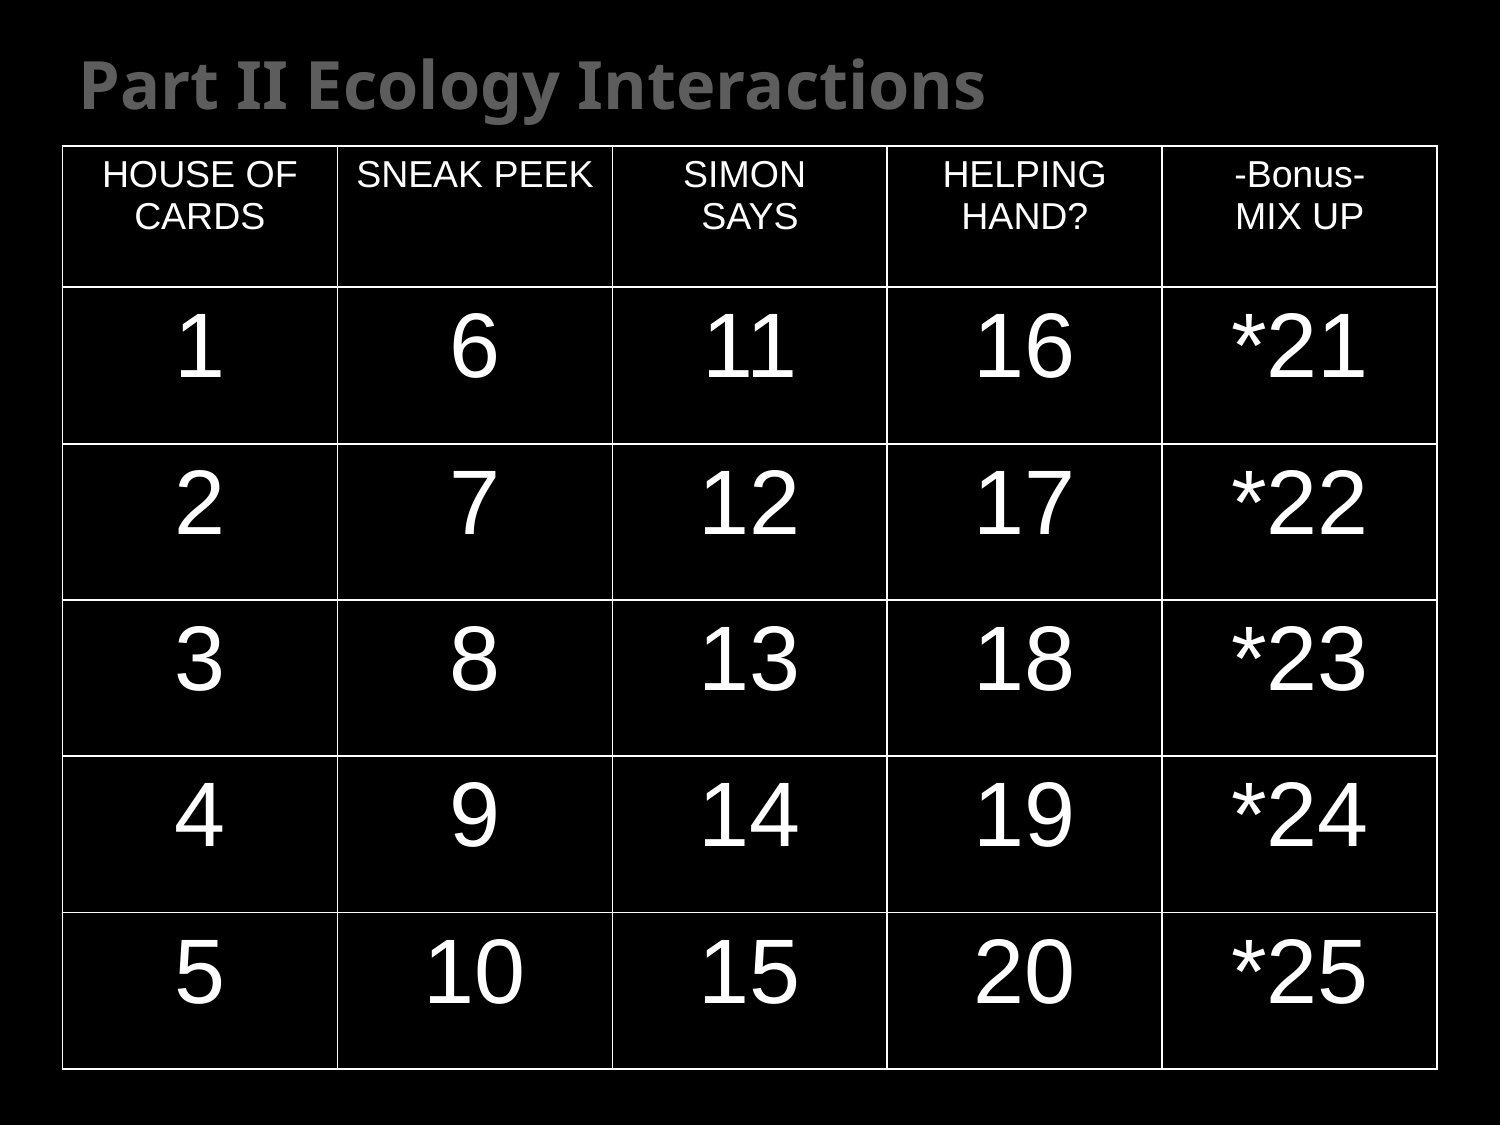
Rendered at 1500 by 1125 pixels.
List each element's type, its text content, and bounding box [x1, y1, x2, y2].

table_cell *23 [1163, 601, 1436, 755]
table_cell 18 [888, 601, 1161, 755]
table_header HELPING HAND? [888, 147, 1161, 286]
table_cell 2 [63, 445, 337, 599]
table_cell 16 [888, 288, 1161, 443]
table_cell 13 [613, 601, 886, 755]
table_cell 15 [613, 913, 886, 1068]
table_header SNEAK PEEK [338, 147, 612, 286]
table_cell 9 [338, 757, 612, 912]
table_cell 1 [63, 288, 337, 443]
table_cell 19 [888, 757, 1161, 912]
text_box Part II Ecology Interactions [63, 35, 1003, 131]
table_header SIMON SAYS [613, 147, 886, 286]
table_cell 10 [338, 913, 612, 1068]
table_cell 5 [63, 913, 337, 1068]
table_cell 14 [613, 757, 886, 912]
table_cell 20 [888, 913, 1161, 1068]
table_cell *21 [1163, 288, 1436, 443]
table_cell 7 [338, 445, 612, 599]
table_cell 6 [338, 288, 612, 443]
table_cell 8 [338, 601, 612, 755]
table_cell *22 [1163, 445, 1436, 599]
table_cell 17 [888, 445, 1161, 599]
table_header HOUSE OF CARDS [63, 147, 337, 286]
table_cell *25 [1163, 913, 1436, 1068]
table_cell 4 [63, 757, 337, 912]
table_cell 3 [63, 601, 337, 755]
table_cell *24 [1163, 757, 1436, 912]
table_cell 12 [613, 445, 886, 599]
table_cell 11 [613, 288, 886, 443]
table_header -Bonus- MIX UP [1163, 147, 1436, 286]
